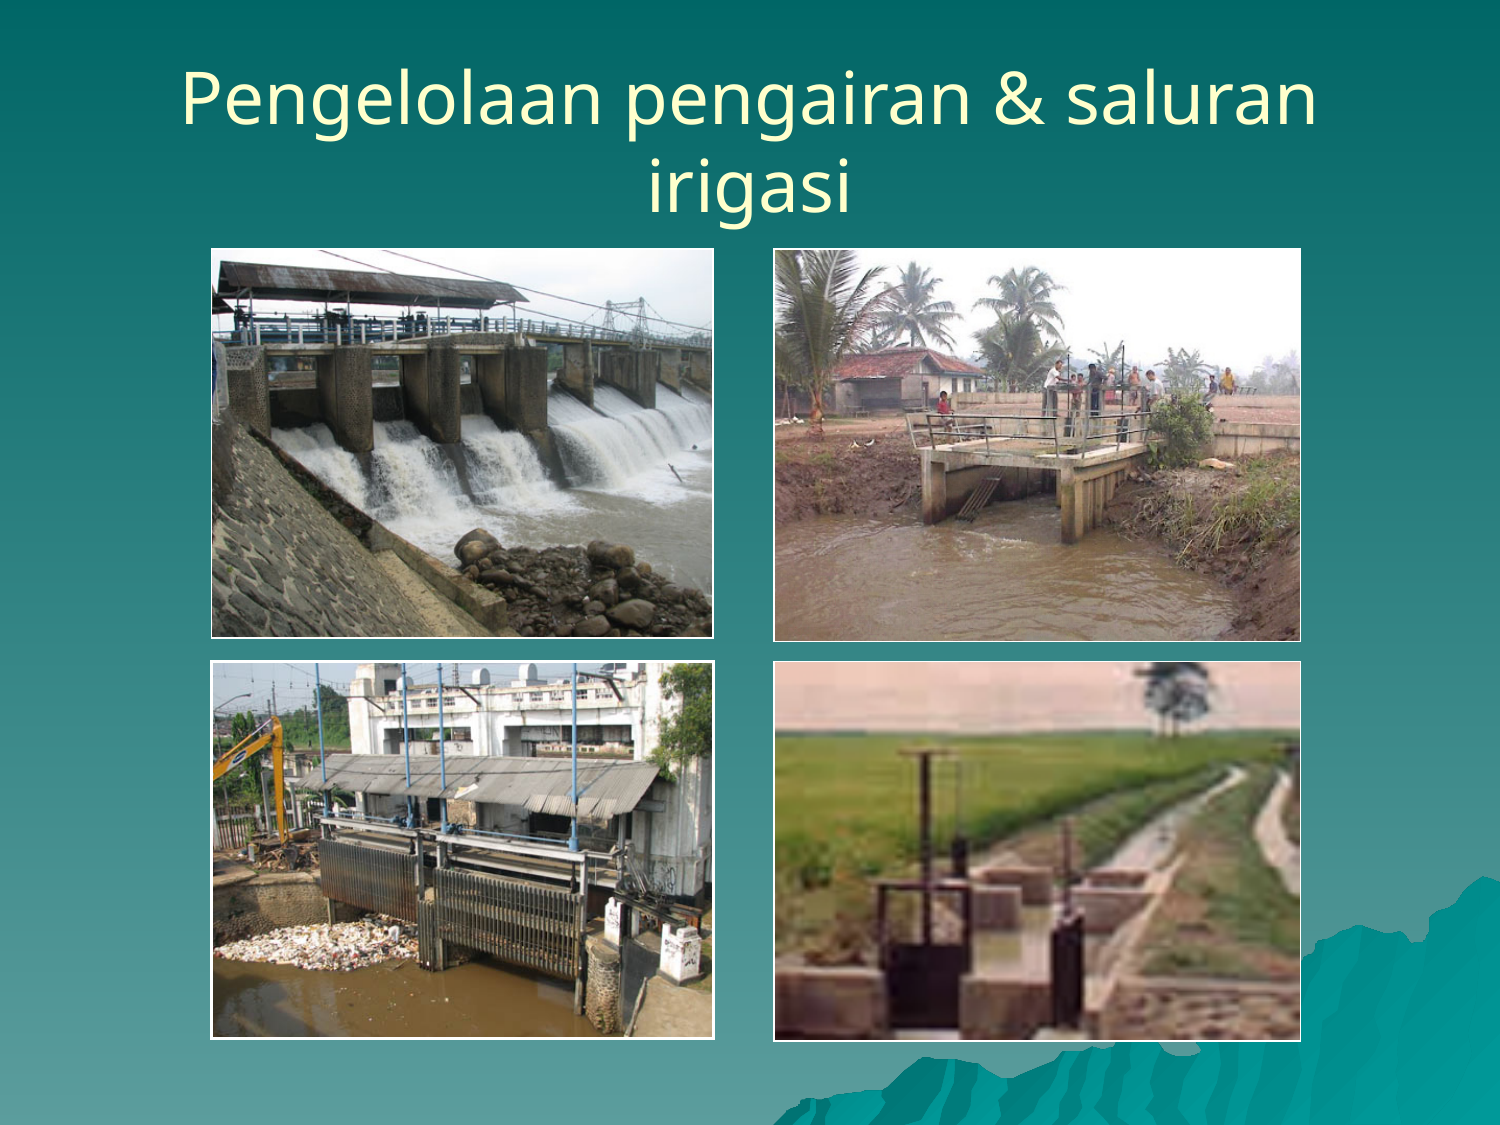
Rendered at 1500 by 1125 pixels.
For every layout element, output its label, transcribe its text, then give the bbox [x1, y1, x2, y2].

title Pengelolaan pengairan & saluran irigasi [75, 45, 1425, 233]
picture [212, 662, 713, 1038]
picture [774, 249, 1301, 641]
picture [774, 662, 1301, 1041]
picture [212, 249, 713, 638]
